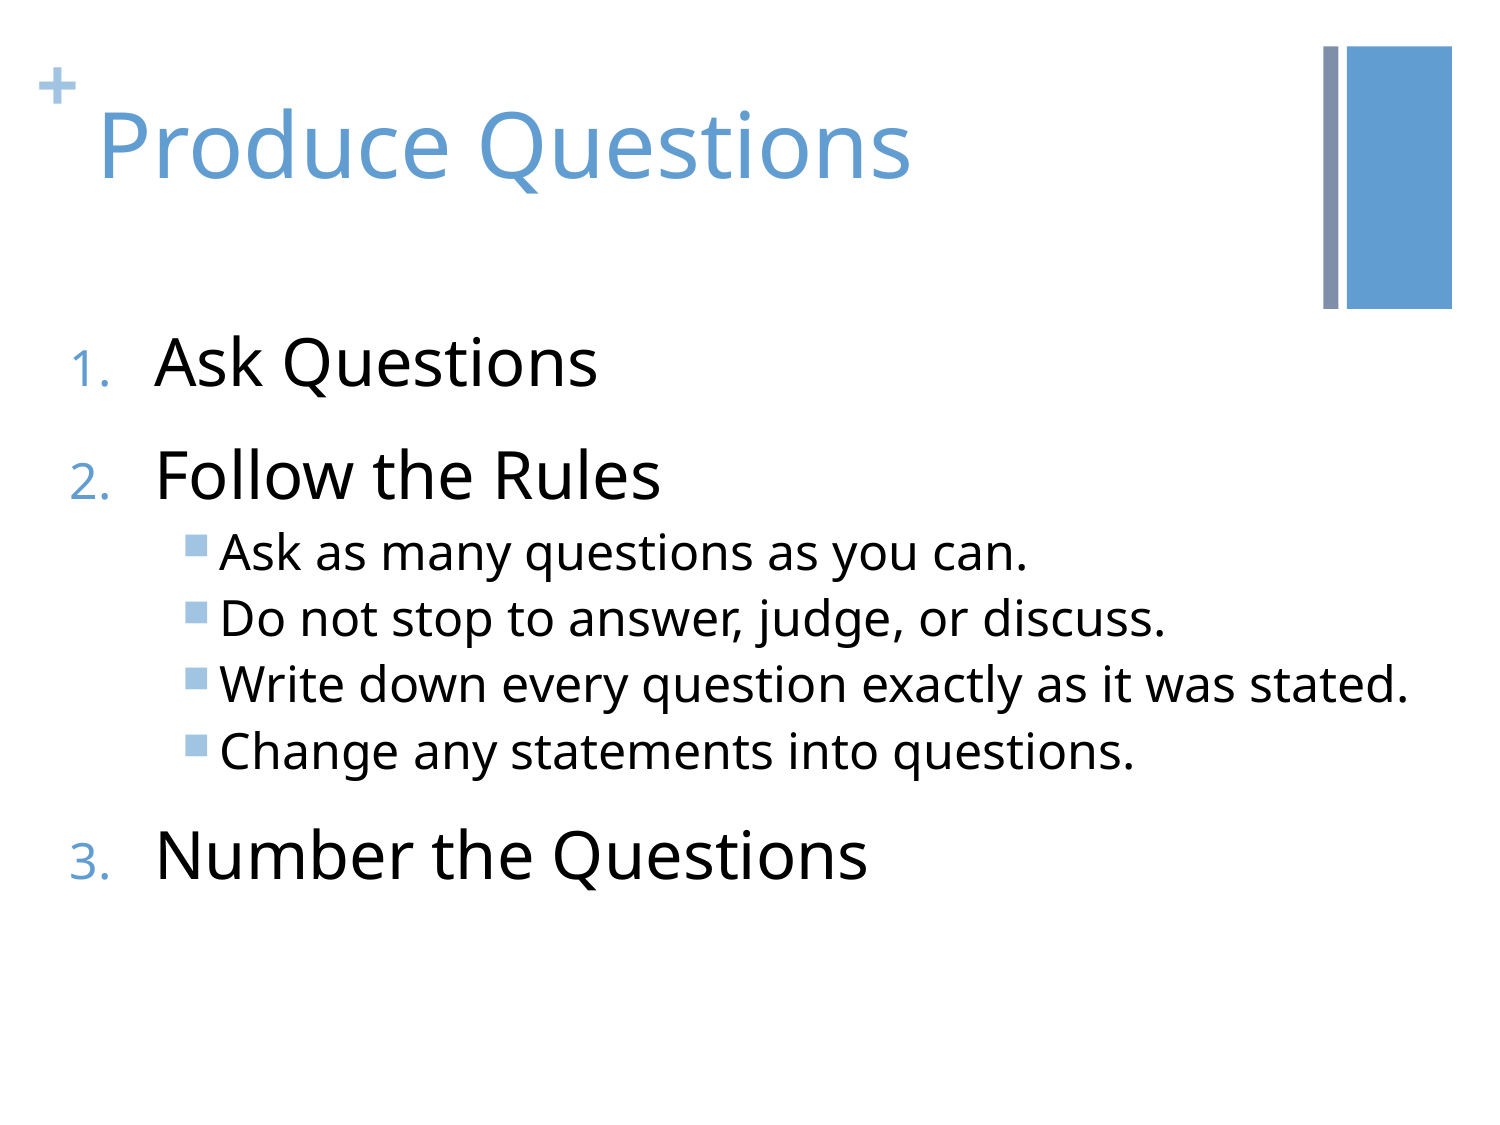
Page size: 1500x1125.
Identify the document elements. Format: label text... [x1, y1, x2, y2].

list Ask Questions Follow the Rules Ask as many questions as you can. Do not stop to answer, judge, or discuss. Write down every question exactly as it was stated. Change any statements into questions. Number the Questions [54, 321, 1457, 1087]
title Produce Questions [81, 79, 1322, 263]
